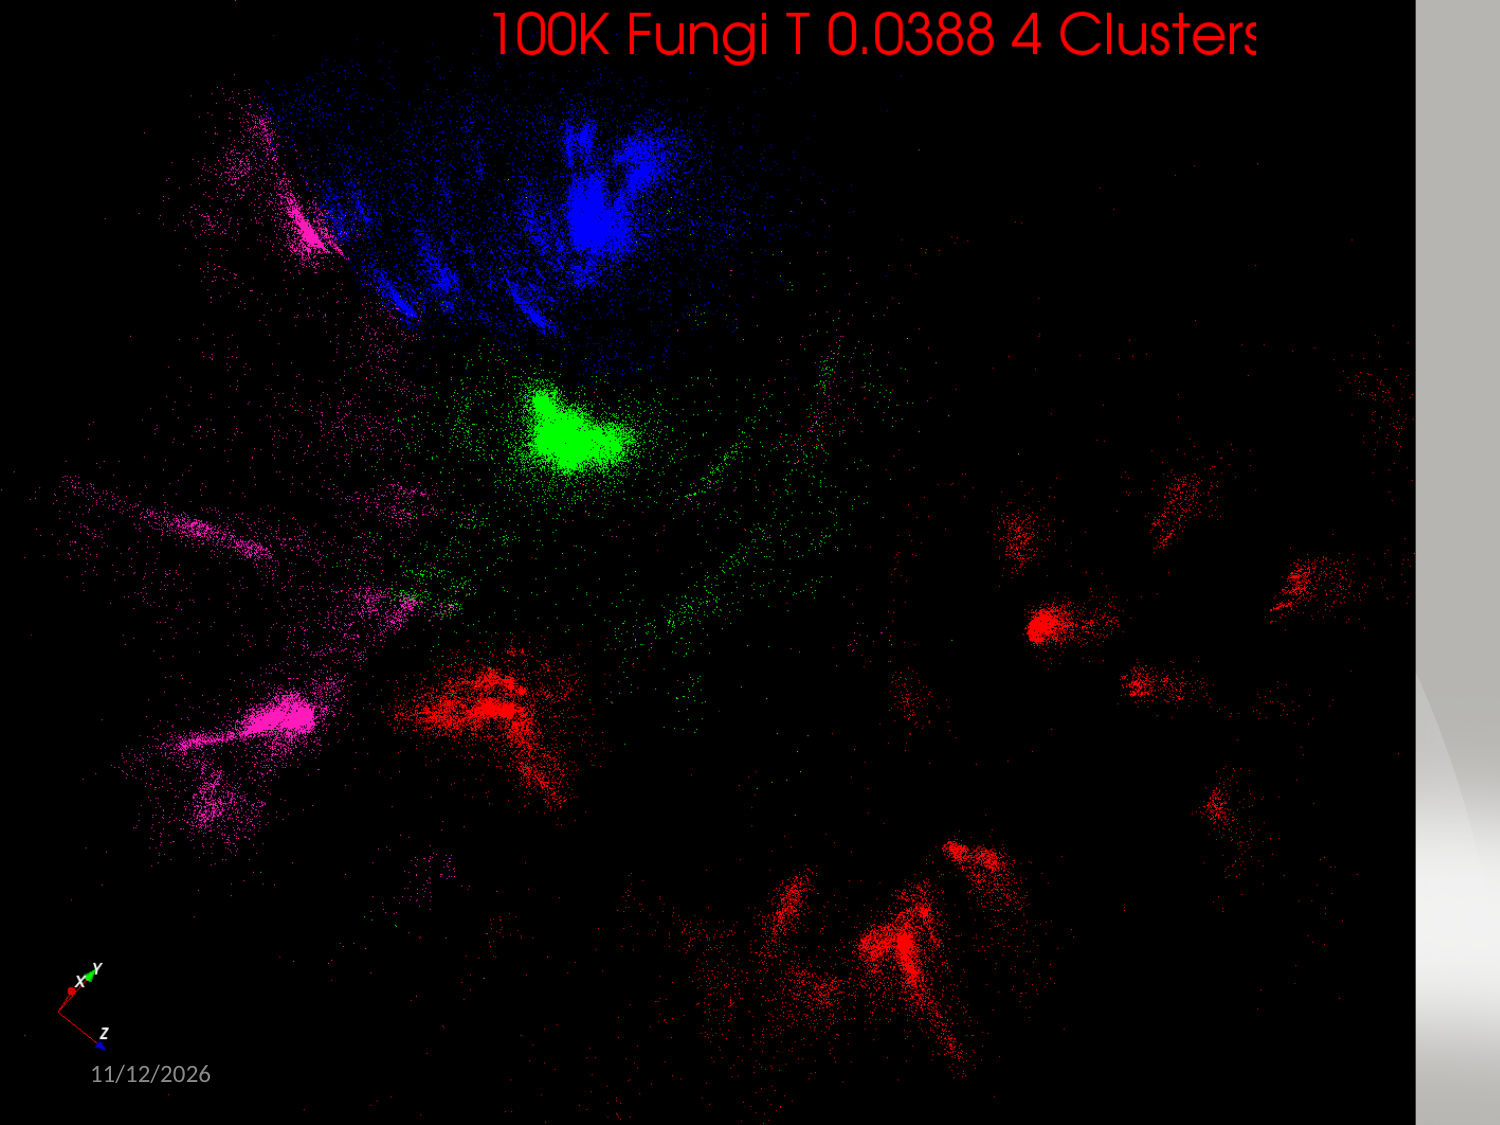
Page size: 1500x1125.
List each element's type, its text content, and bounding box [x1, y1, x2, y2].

picture [0, 0, 1500, 1125]
slide_number 19 [1419, 1042, 1425, 1103]
